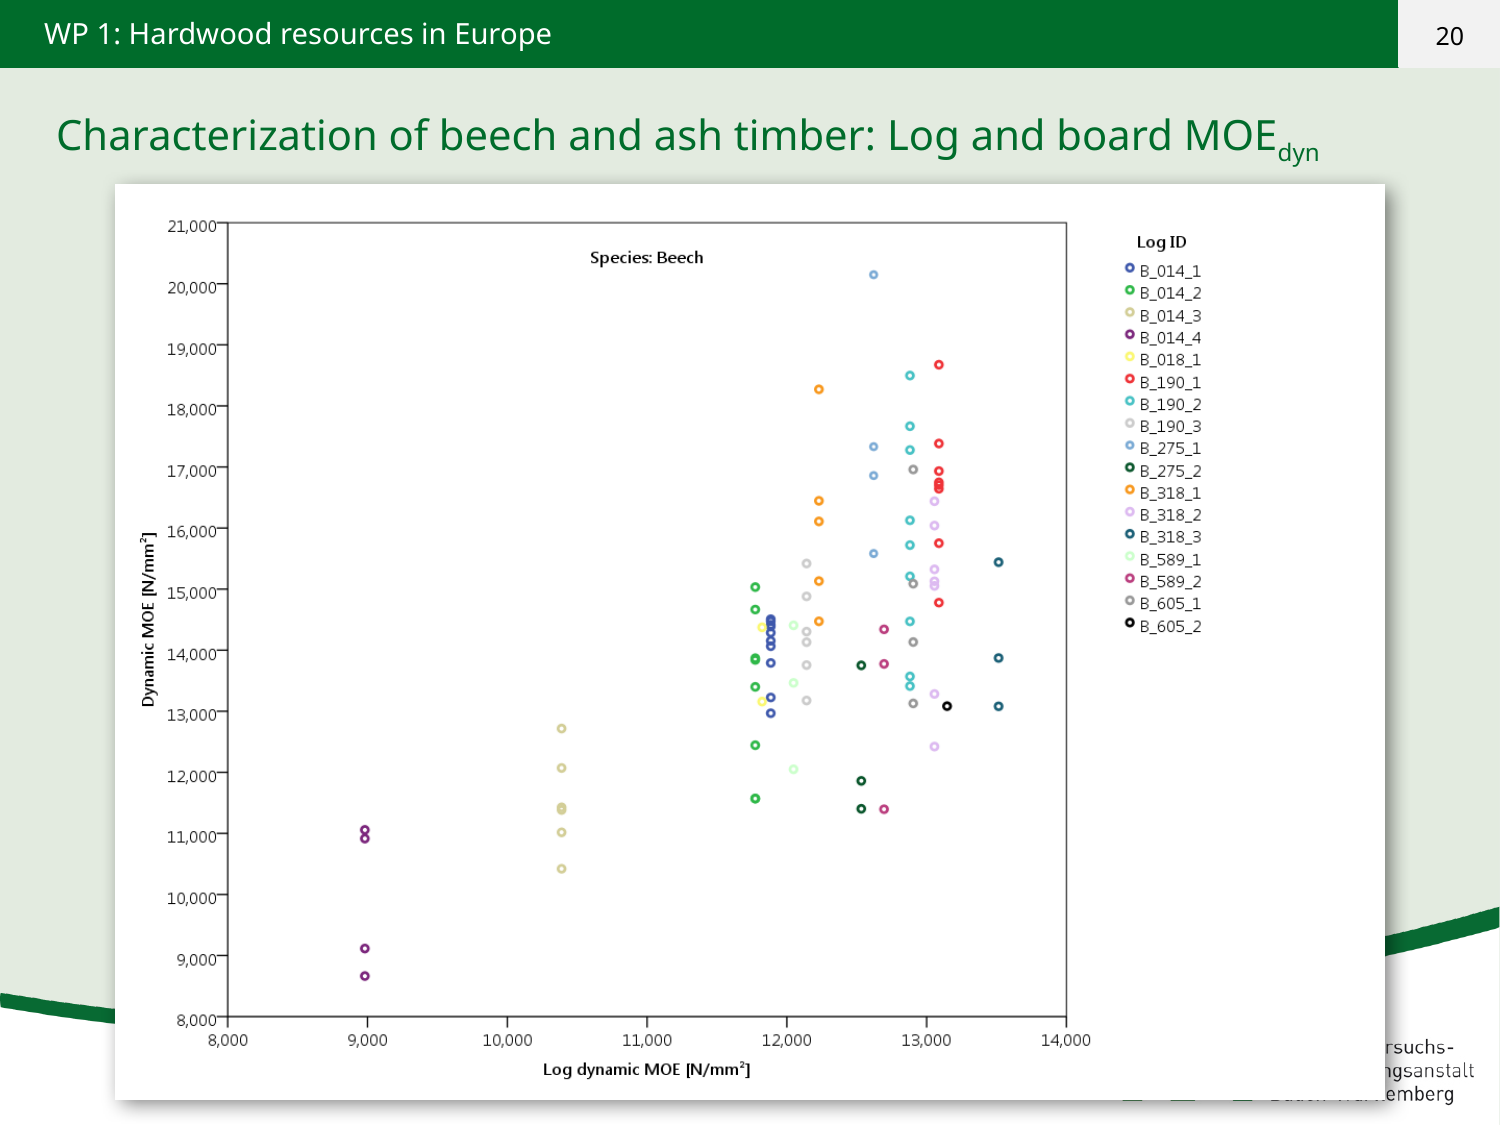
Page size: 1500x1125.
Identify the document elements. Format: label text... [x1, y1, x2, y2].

text_box Characterization of beech and ash timber: Log and board MOEdyn [41, 101, 1459, 174]
picture [0, 68, 1500, 1125]
